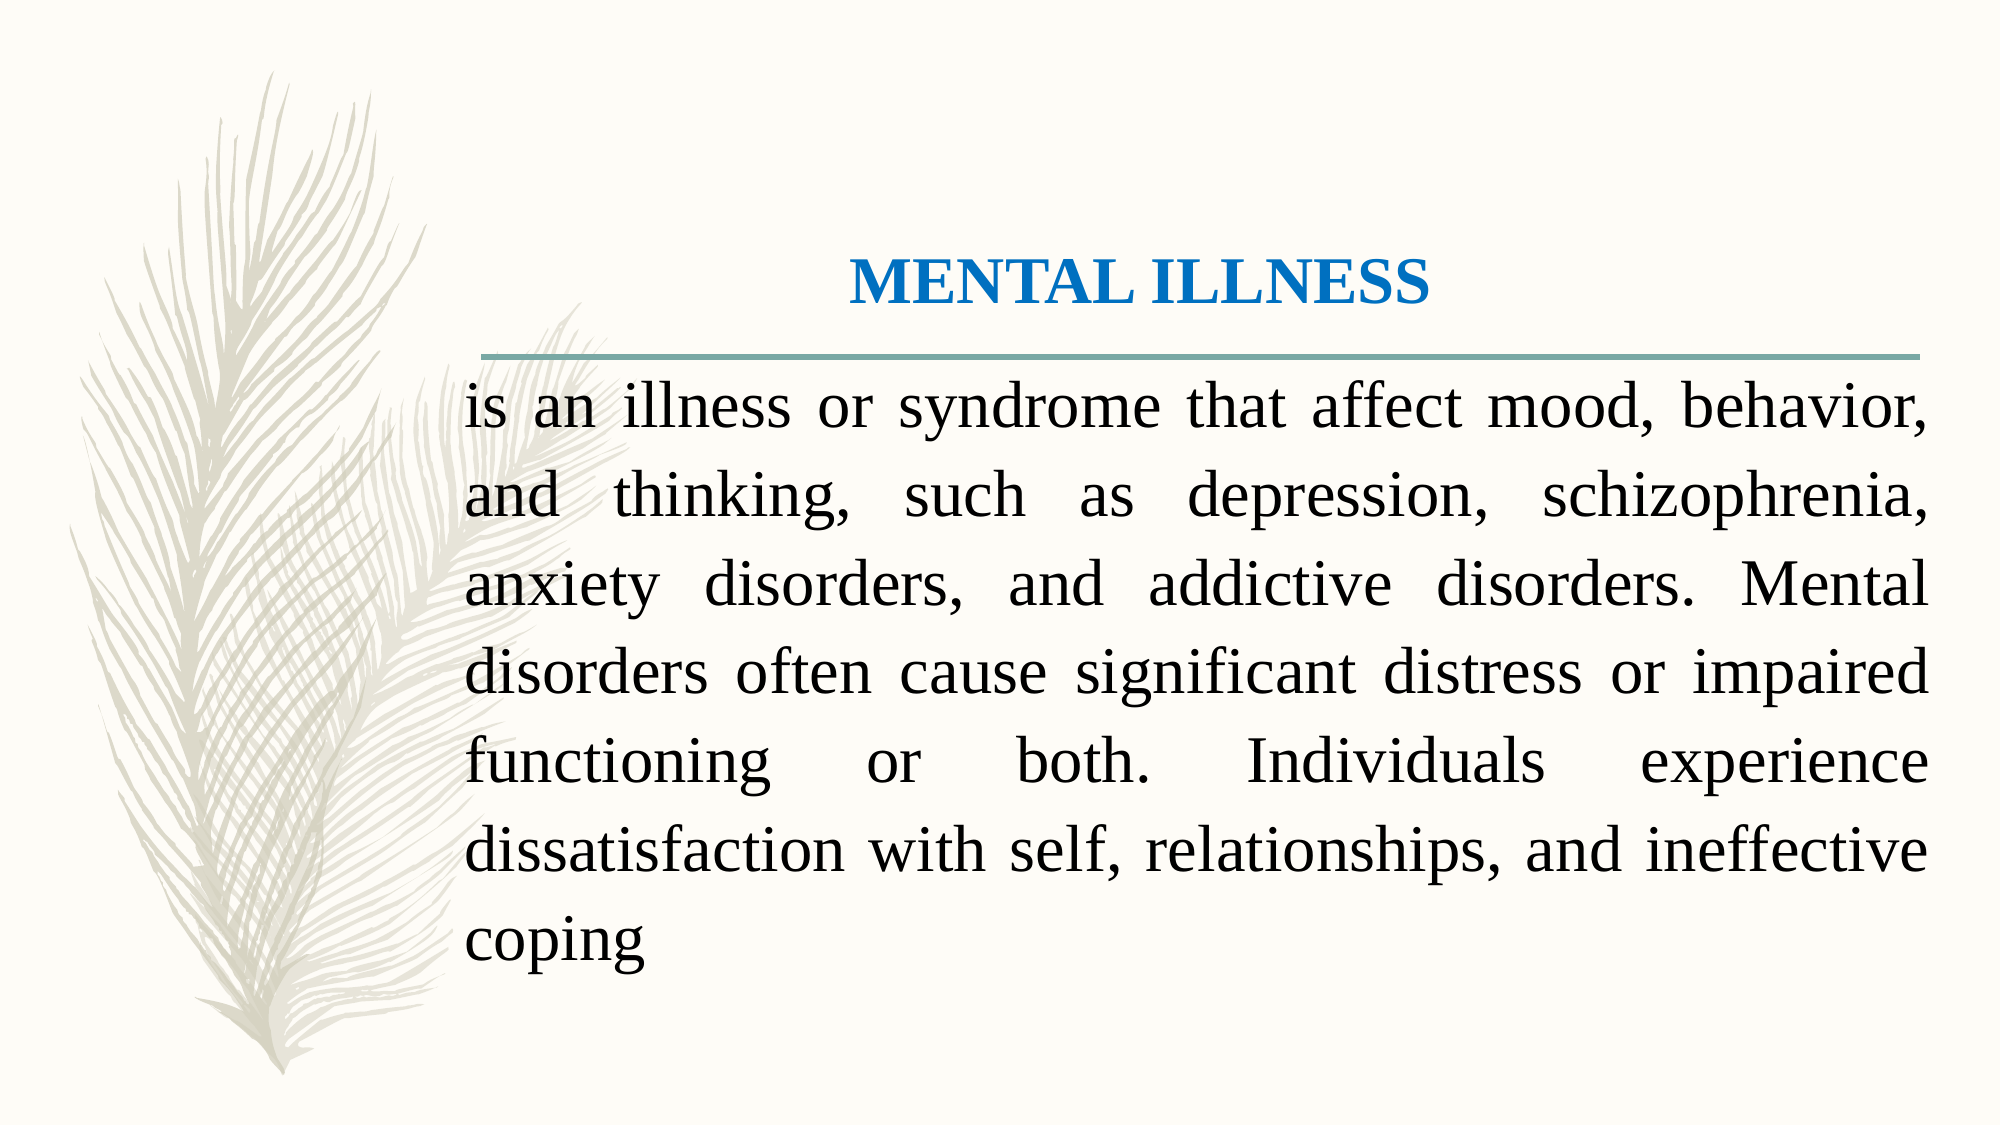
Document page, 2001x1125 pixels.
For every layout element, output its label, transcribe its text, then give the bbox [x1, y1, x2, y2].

list Mental illness is an illness or syndrome that affect mood, behavior, and thinking, such as depression, schizophrenia, anxiety disorders, and addictive disorders. Mental disorders often cause significant distress or impaired functioning or both. Individuals experience dissatisfaction with self, relationships, and ineffective coping [449, 223, 1948, 1088]
